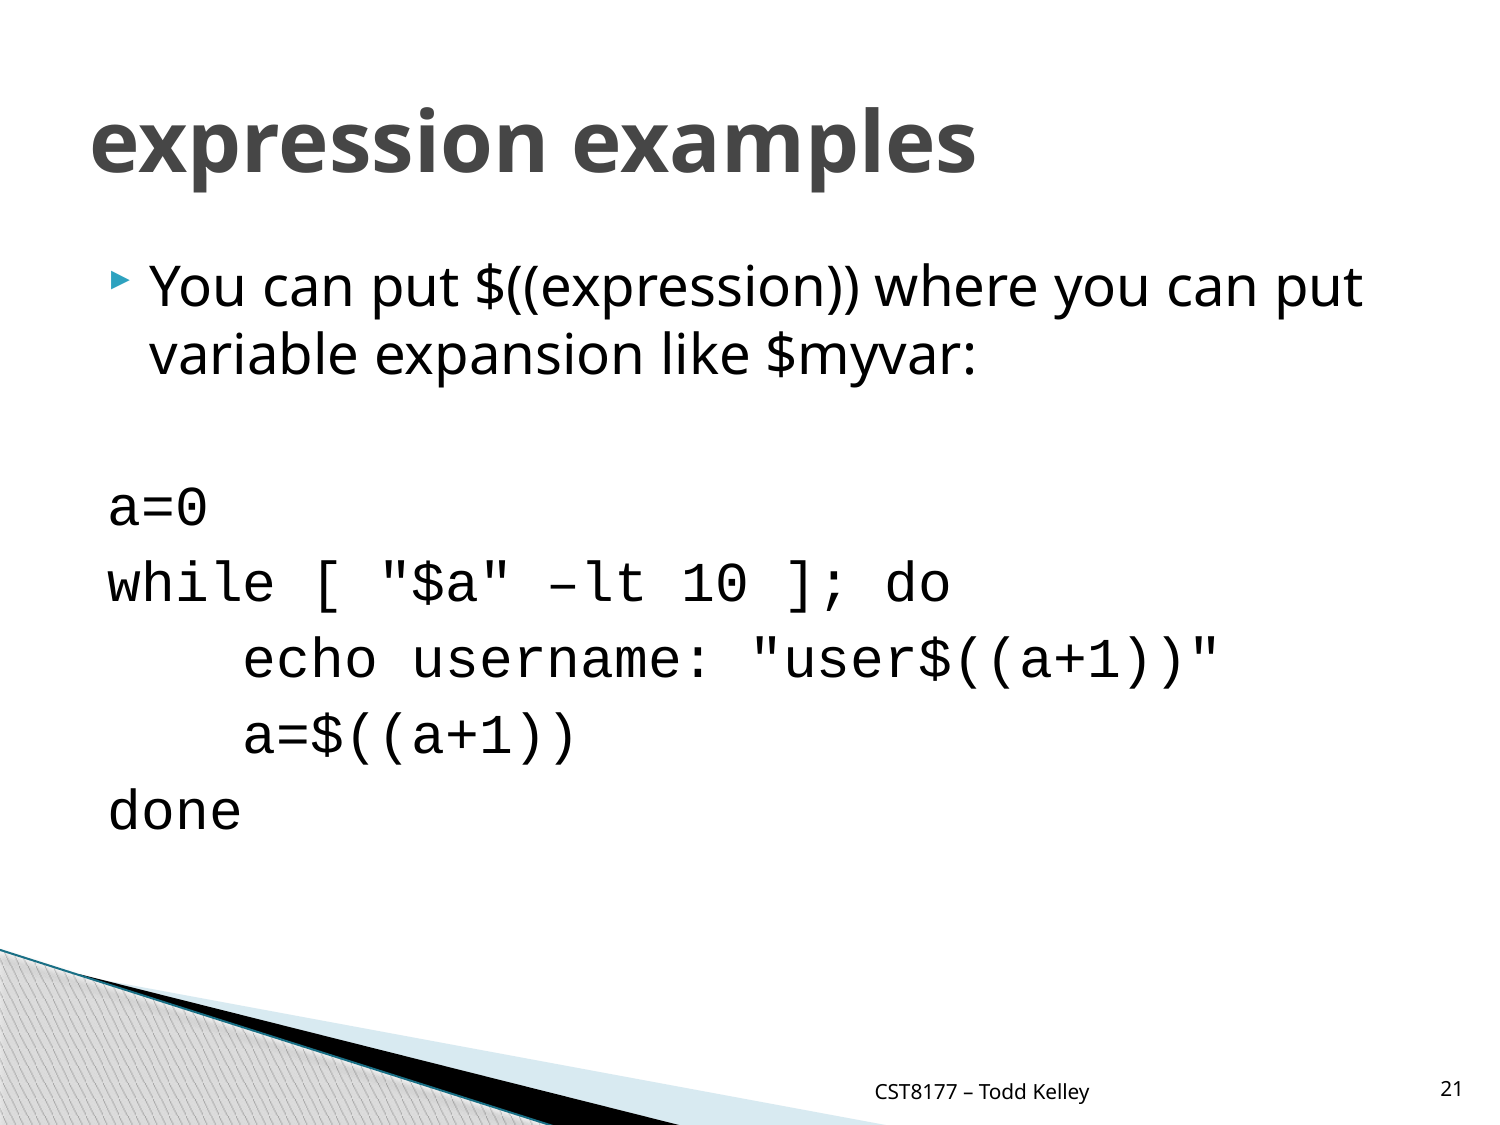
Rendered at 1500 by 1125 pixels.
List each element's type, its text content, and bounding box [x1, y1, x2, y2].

footer CST8177 – Todd Kelley [718, 1051, 1105, 1112]
slide_number 21 [1418, 1051, 1479, 1112]
title expression examples [75, 45, 1425, 233]
list You can put $((expression)) where you can put variable expansion like $myvar: a=0 while [ "$a" –lt 10 ]; do echo username: "user$((a+1))" a=$((a+1)) done [74, 242, 1426, 986]
